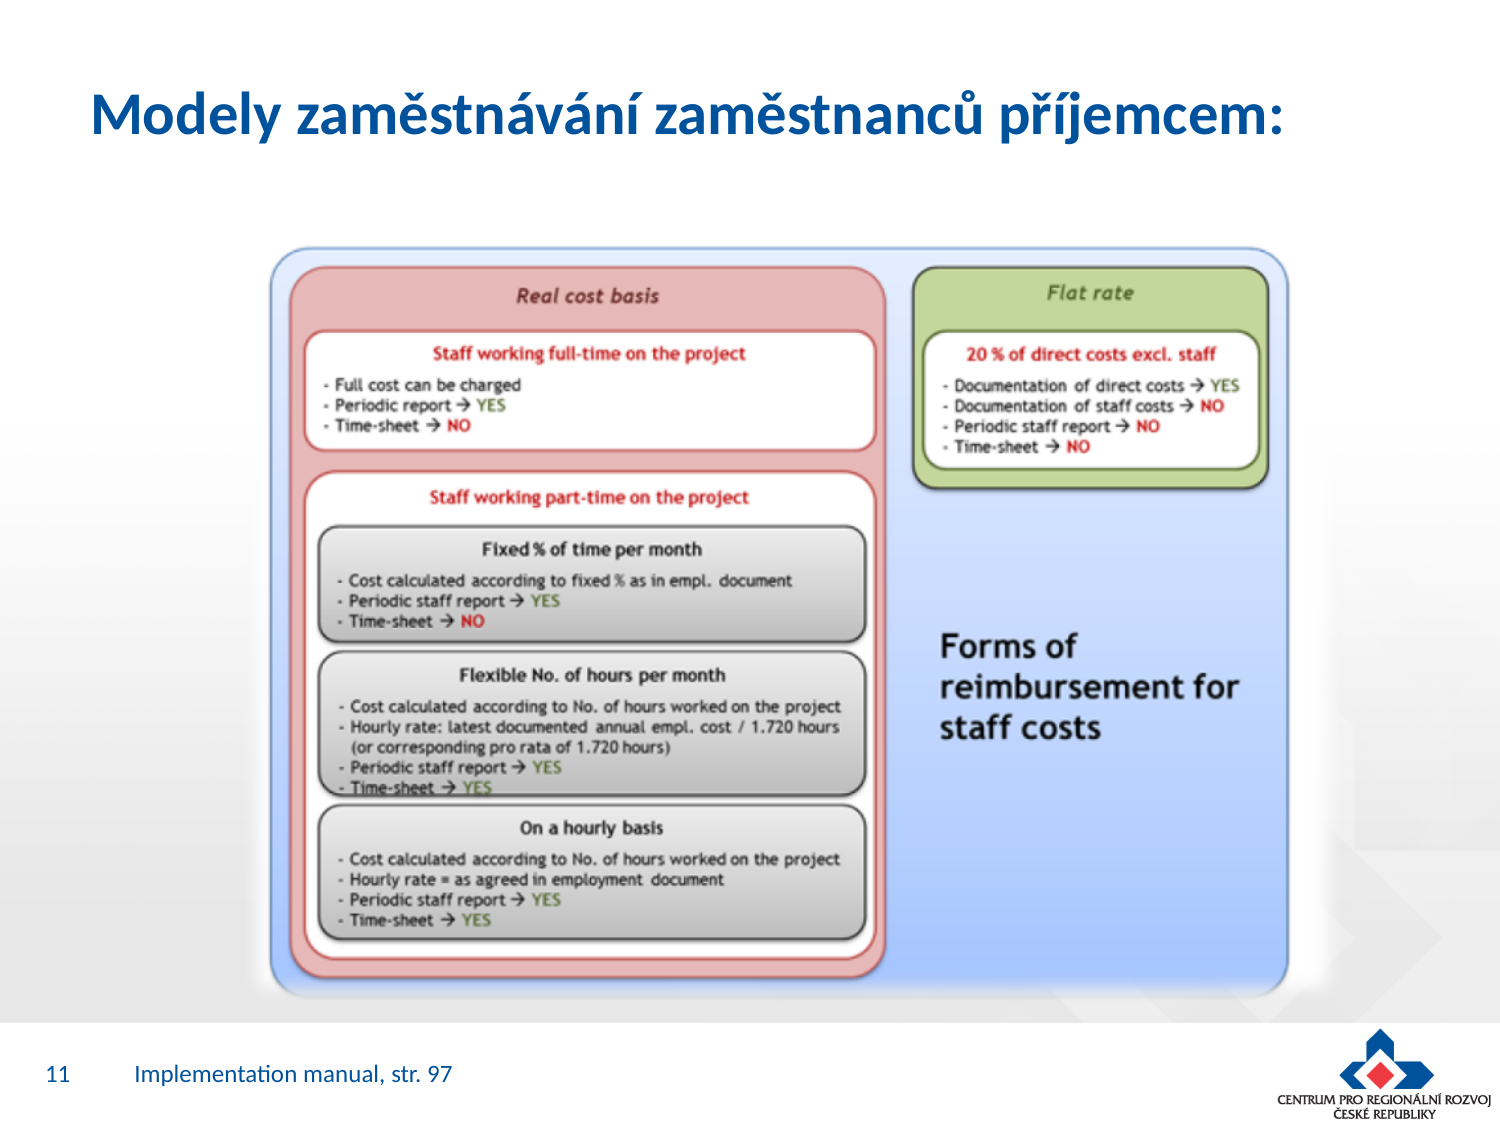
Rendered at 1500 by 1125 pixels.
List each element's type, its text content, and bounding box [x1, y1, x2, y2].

slide_number 11 [30, 1042, 113, 1103]
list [241, 213, 1346, 1006]
title Modely zaměstnávání zaměstnanců příjemcem: [75, 42, 1425, 178]
footer Implementation manual, str. 97 [119, 1042, 988, 1103]
picture [0, 0, 1500, 1125]
